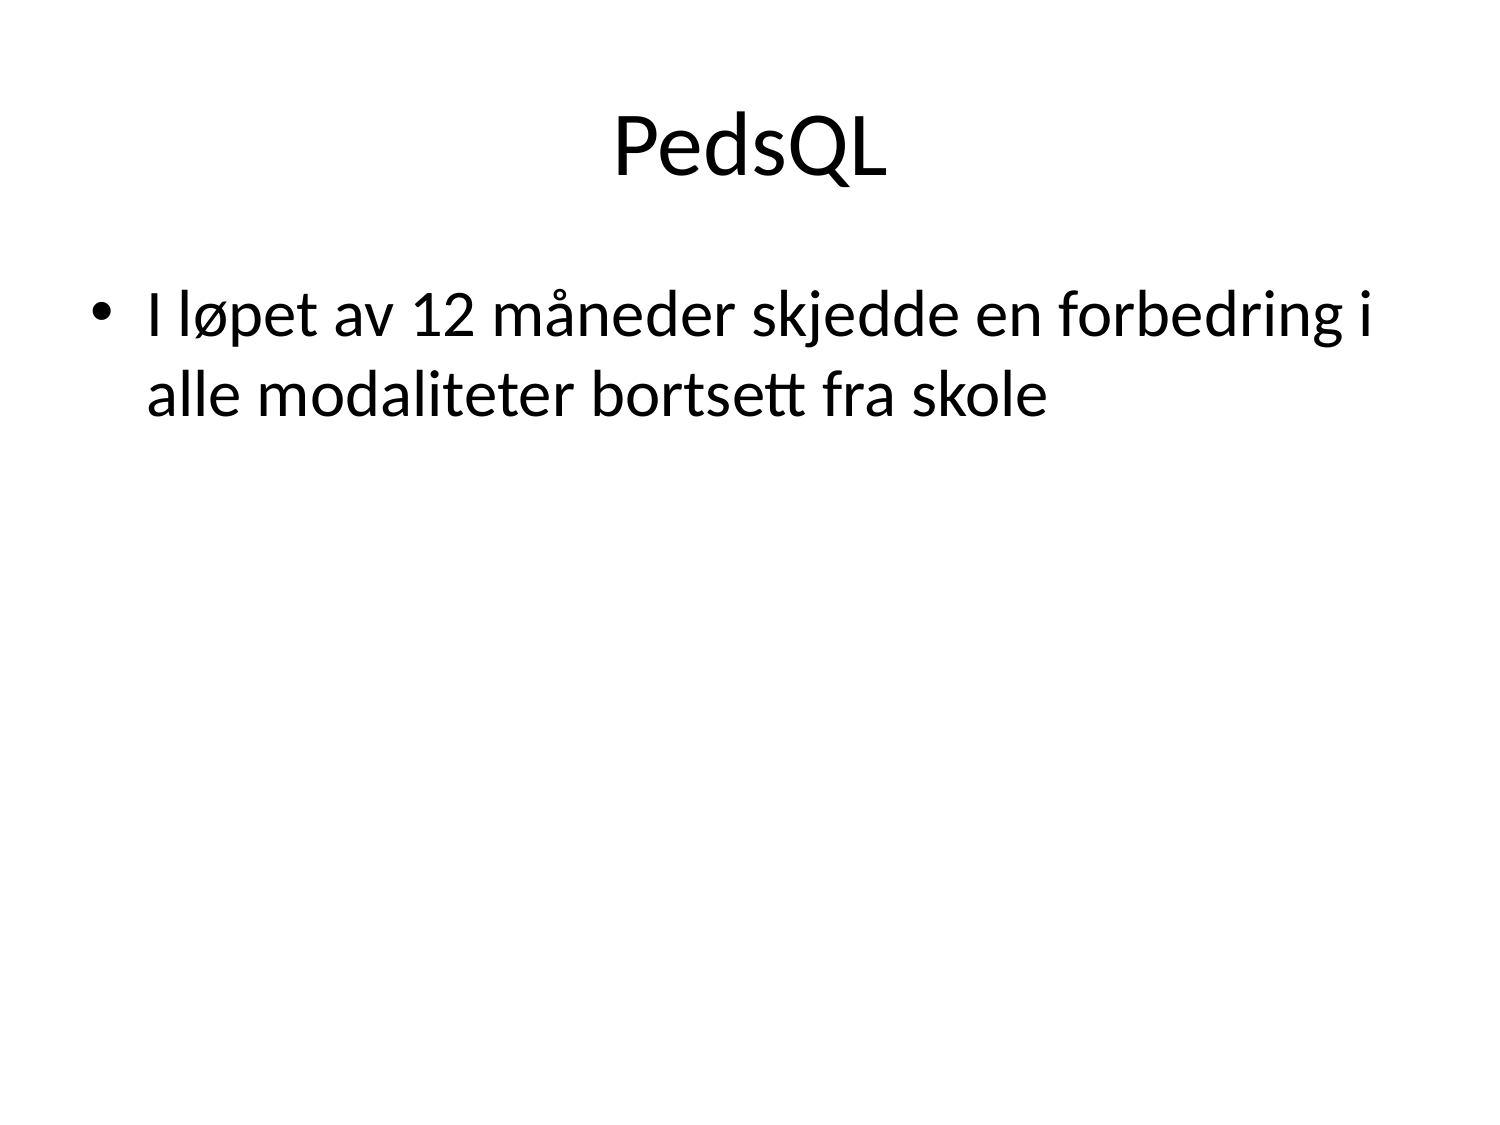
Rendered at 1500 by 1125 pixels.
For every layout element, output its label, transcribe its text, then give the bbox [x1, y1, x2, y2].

title PedsQL [75, 45, 1425, 233]
list I løpet av 12 måneder skjedde en forbedring i alle modaliteter bortsett fra skole [75, 262, 1425, 1005]
